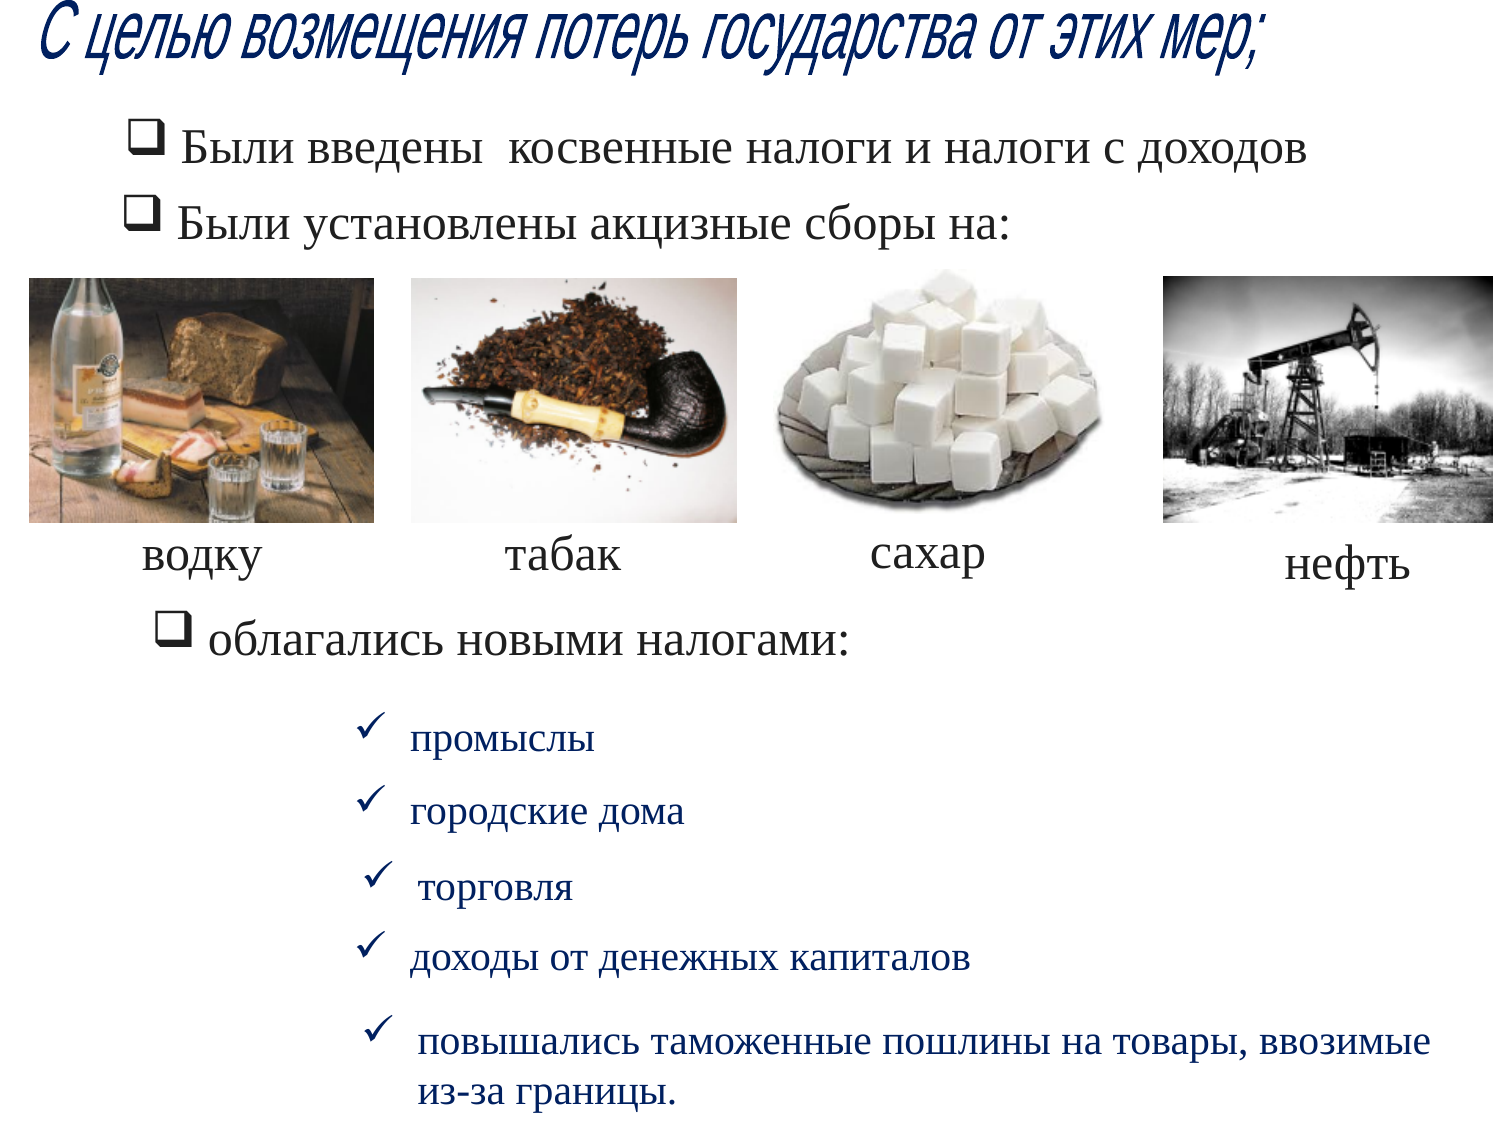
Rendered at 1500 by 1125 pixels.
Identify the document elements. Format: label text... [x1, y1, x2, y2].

text_box повы­шались таможенные пошлины на товары, ввозимые из-за границы. [346, 1005, 1471, 1121]
text_box промыслы [338, 702, 651, 768]
text_box нефть [1269, 531, 1428, 598]
text_box облагались новыми налогами: [136, 598, 1084, 673]
text_box Были установлены акцизные сборы на: [105, 181, 1267, 257]
picture [29, 278, 374, 523]
picture [411, 278, 737, 523]
picture [1163, 275, 1493, 523]
text_box табак [489, 530, 638, 589]
text_box городские дома [338, 775, 759, 841]
picture [773, 269, 1105, 514]
text_box тор­говля [346, 851, 622, 917]
text_box водку [127, 530, 280, 589]
text_box сахар [855, 521, 1003, 586]
text_box Были введены косвенные налоги и налоги с доходов [109, 106, 1402, 181]
text_box доходы от денежных капиталов [339, 921, 1244, 987]
